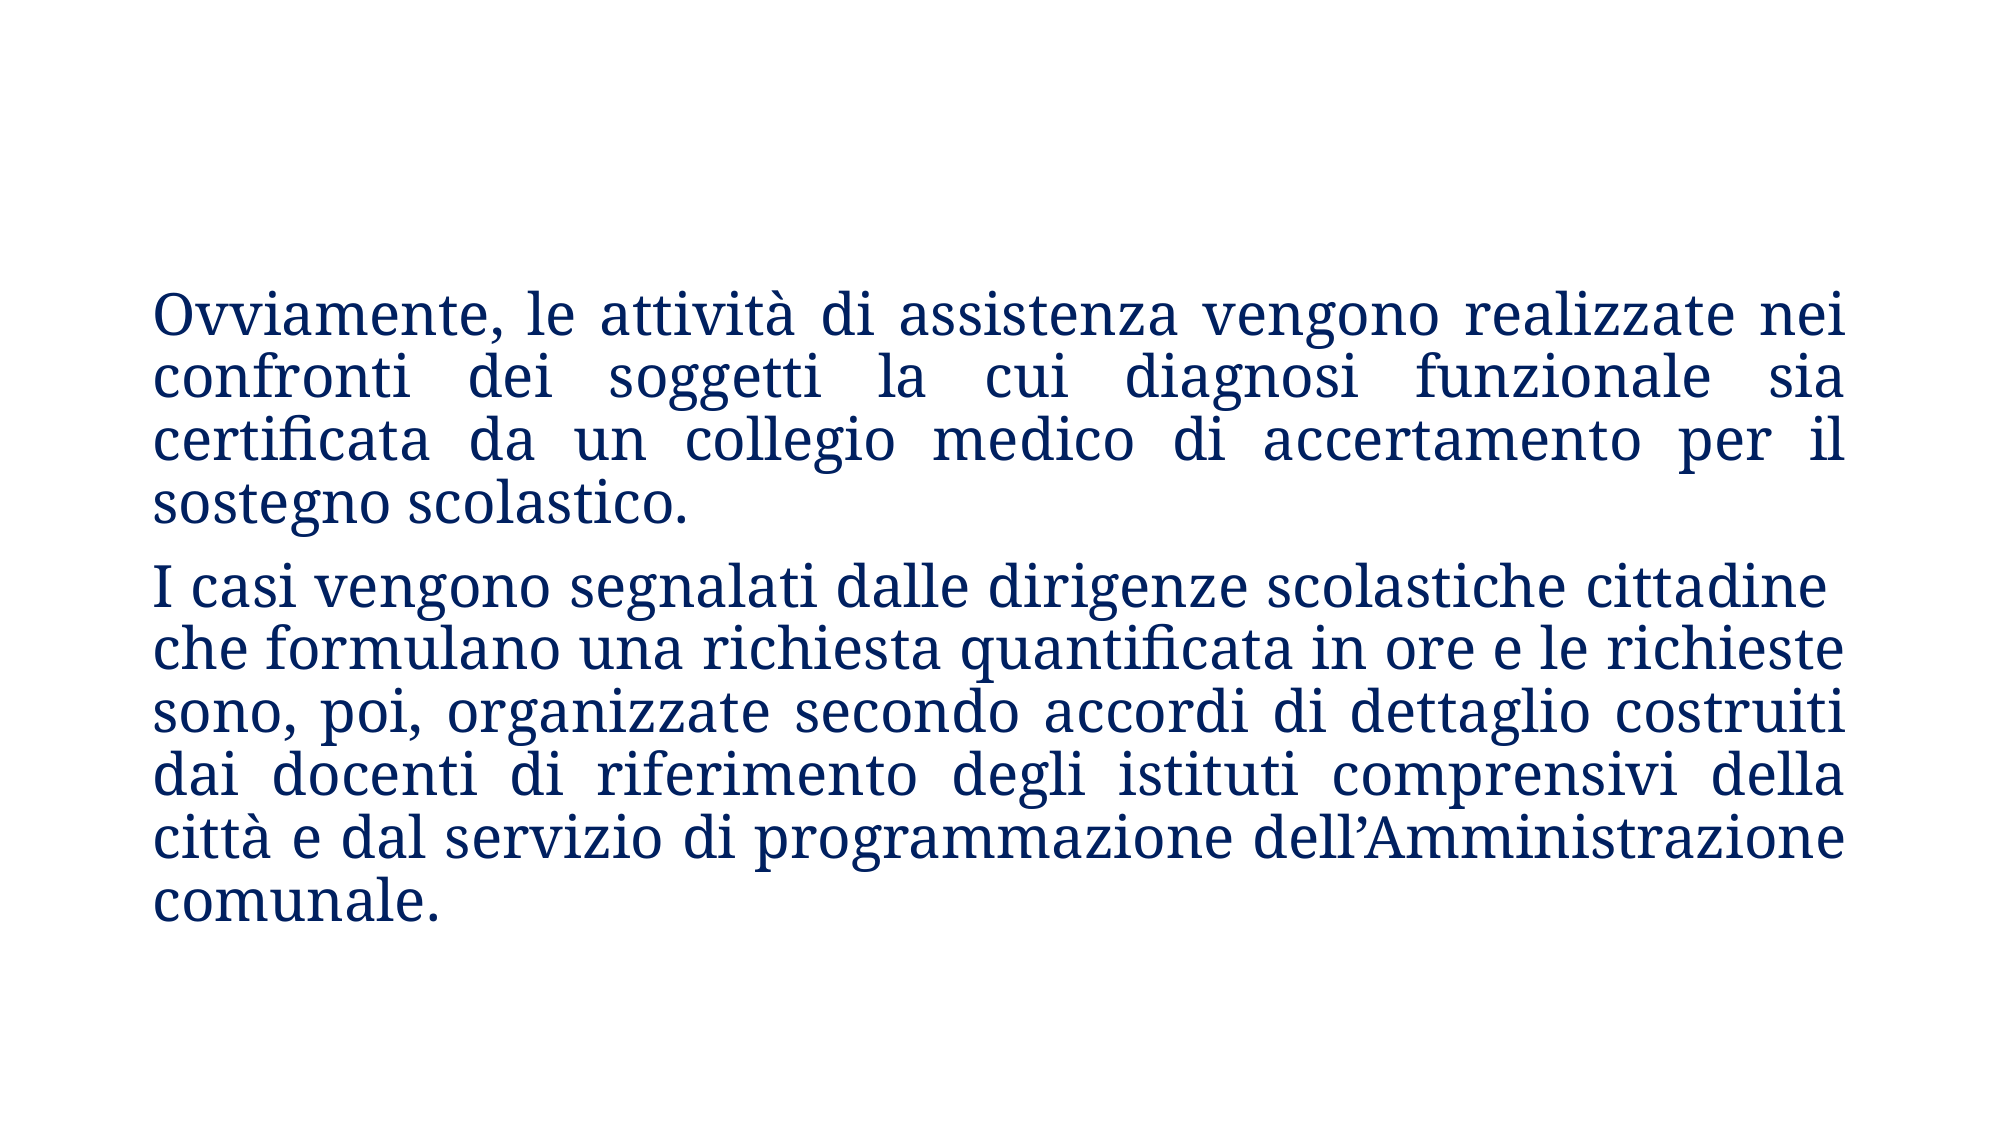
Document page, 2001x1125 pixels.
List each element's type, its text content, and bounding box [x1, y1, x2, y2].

list Ovviamente, le attività di assistenza vengono realizzate nei confronti dei soggetti la cui diagnosi funzionale sia certificata da un collegio medico di accertamento per il sostegno scolastico. I casi vengono segnalati dalle dirigenze scolastiche cittadine che formulano una richiesta quantificata in ore e le richieste sono, poi, organizzate secondo accordi di dettaglio costruiti dai docenti di riferimento degli istituti comprensivi della città e dal servizio di programmazione dell’Amministrazione comunale. [137, 277, 1863, 992]
